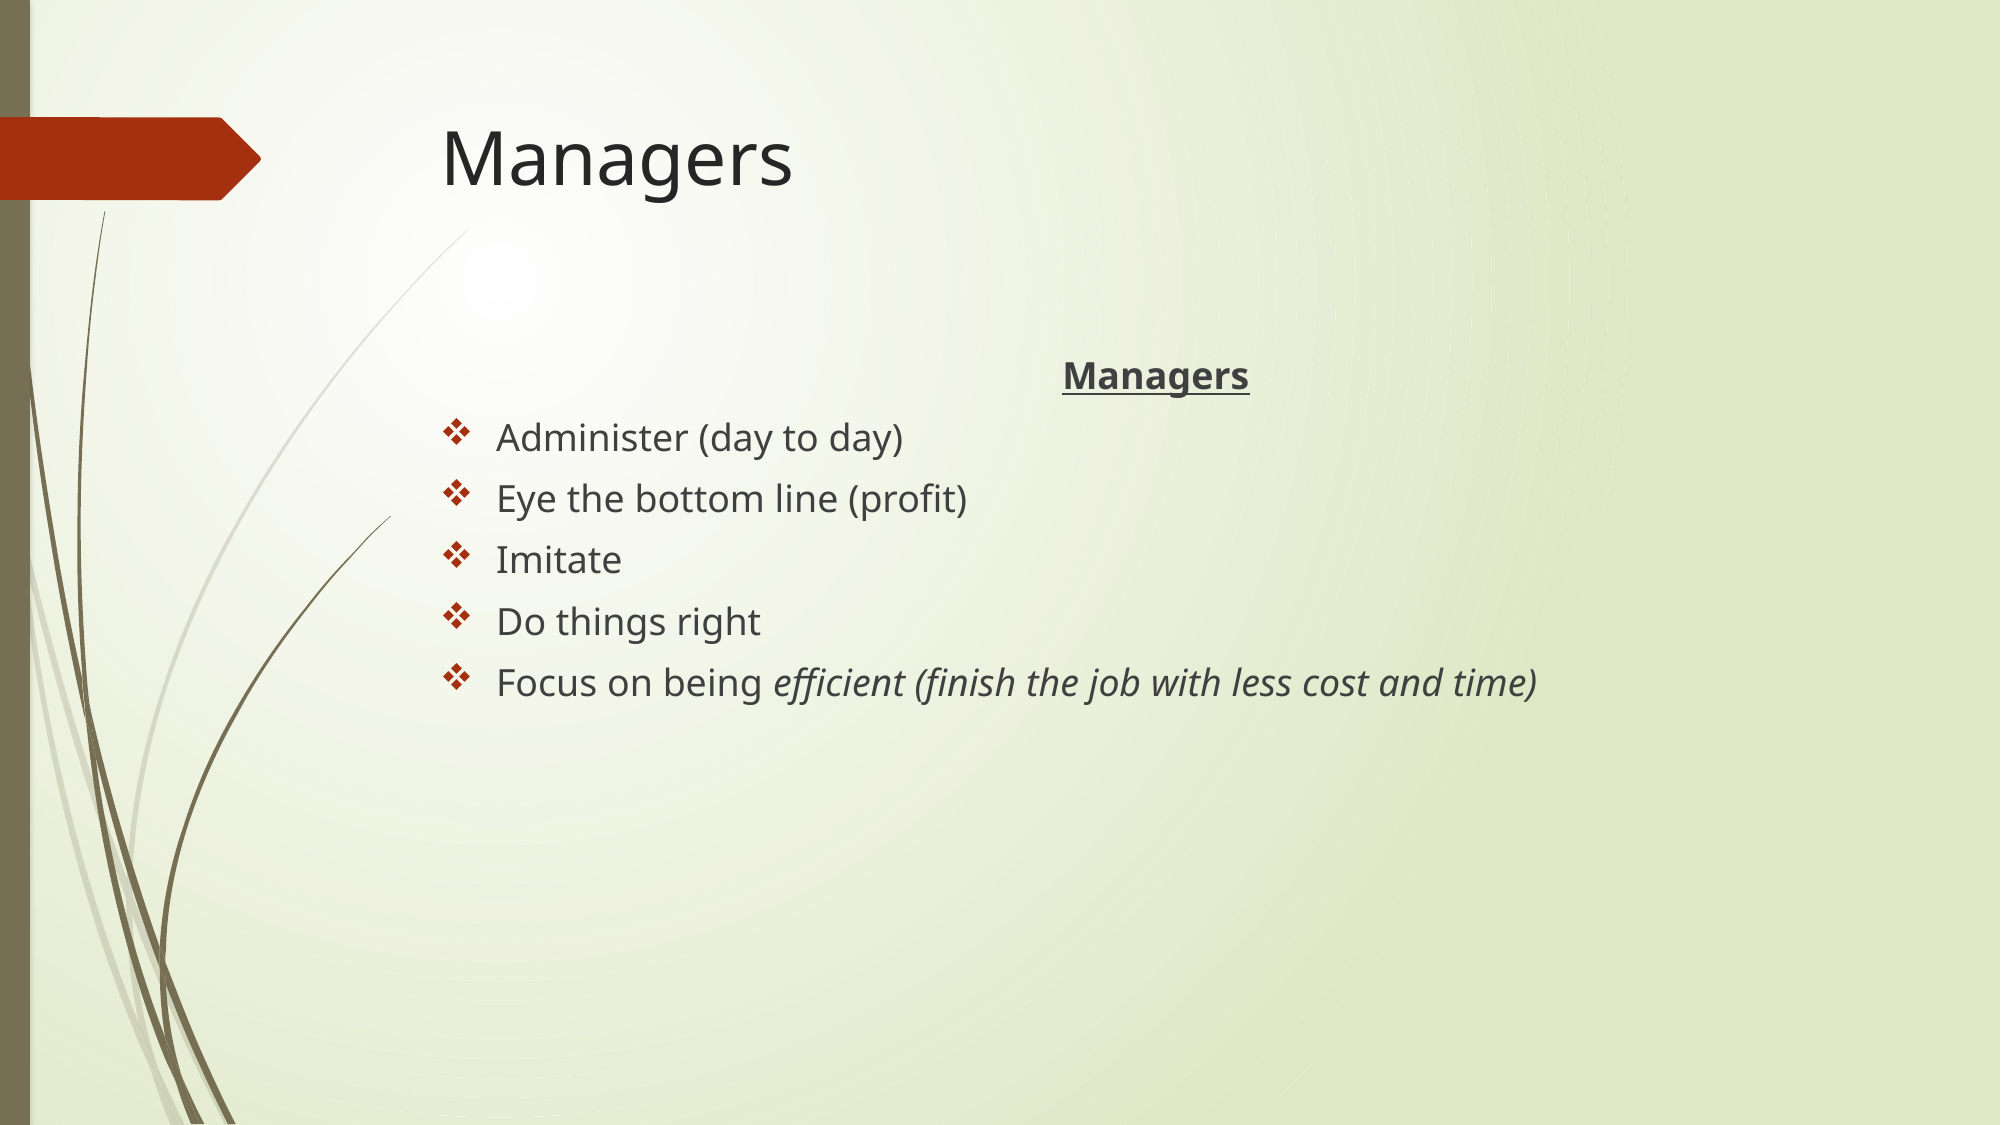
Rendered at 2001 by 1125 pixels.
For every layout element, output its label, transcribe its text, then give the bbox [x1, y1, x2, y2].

title Managers [425, 102, 1888, 313]
list Managers Administer (day to day) Eye the bottom line (profit) Imitate Do things right Focus on being efficient (finish the job with less cost and time) [424, 350, 1888, 970]
